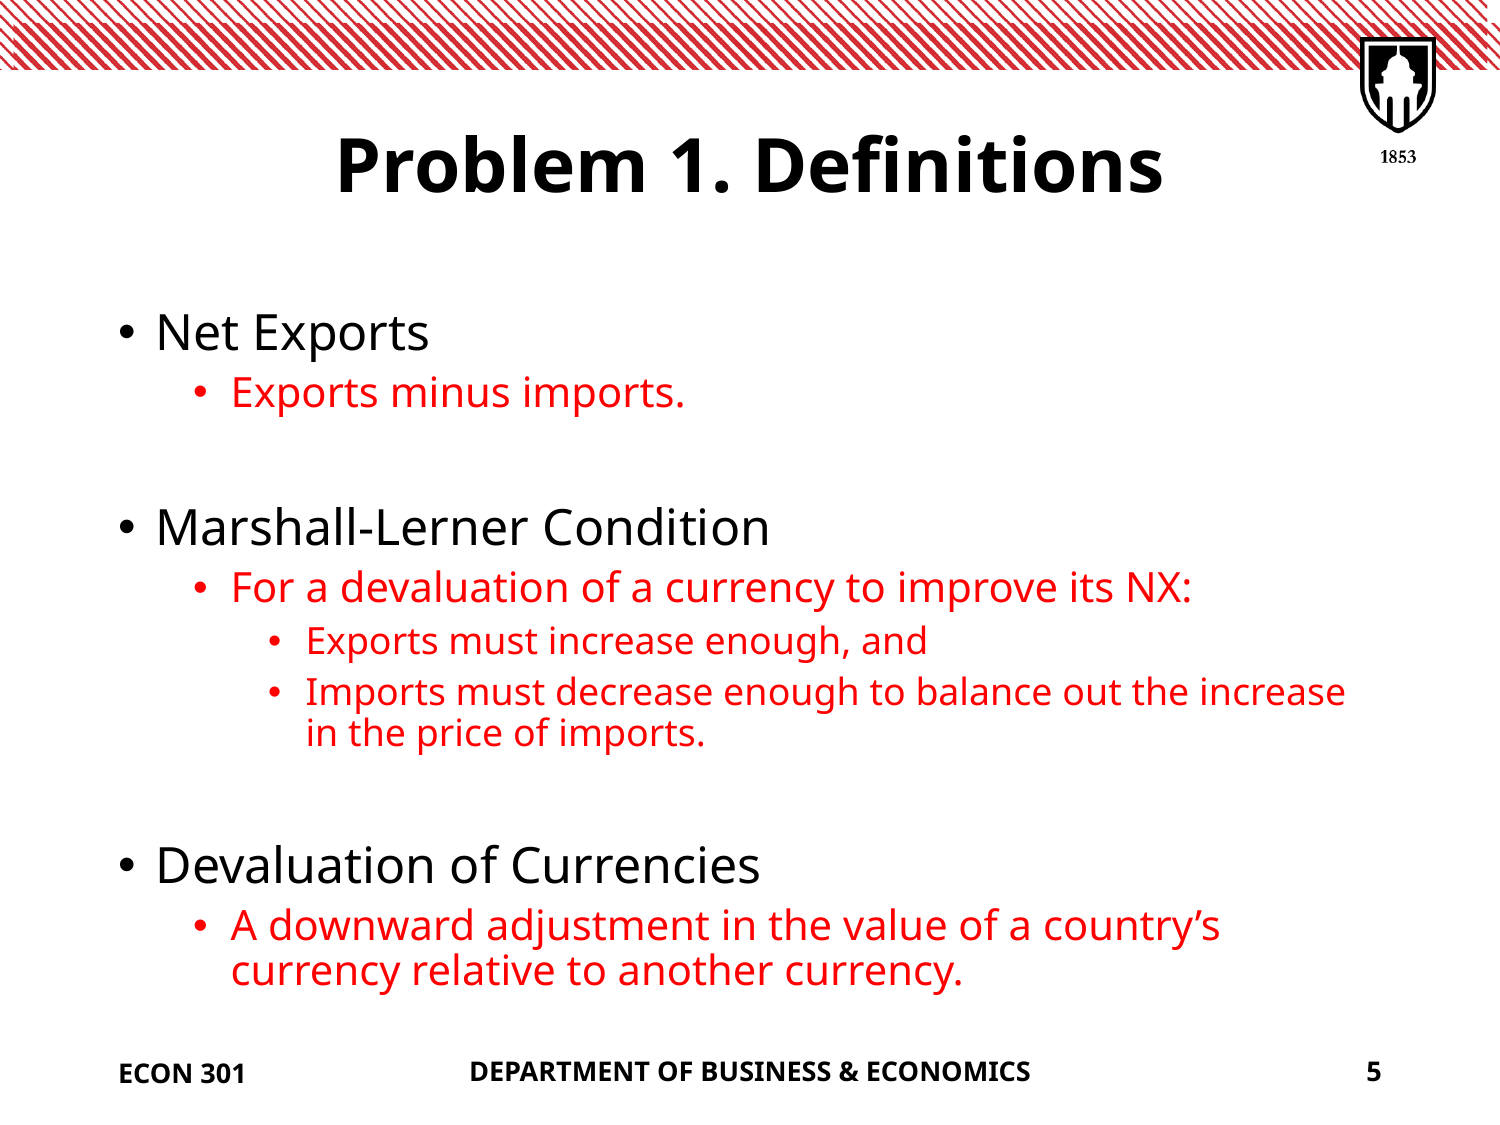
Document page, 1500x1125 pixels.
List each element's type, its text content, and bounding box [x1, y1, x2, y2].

title Problem 1. Definitions [103, 59, 1397, 278]
footer DEPARTMENT OF BUSINESS & ECONOMICS [277, 1042, 1059, 1103]
picture [0, 0, 1500, 163]
list Net Exports Exports minus imports. Marshall-Lerner Condition For a devaluation of a currency to improve its NX: Exports must increase enough, and Imports must decrease enough to balance out the increase in the price of imports. Devaluation of Currencies A downward adjustment in the value of a country’s currency relative to another currency. [103, 299, 1397, 1014]
slide_number ECON 301 [103, 1042, 277, 1103]
slide_number 5 [1059, 1042, 1397, 1103]
